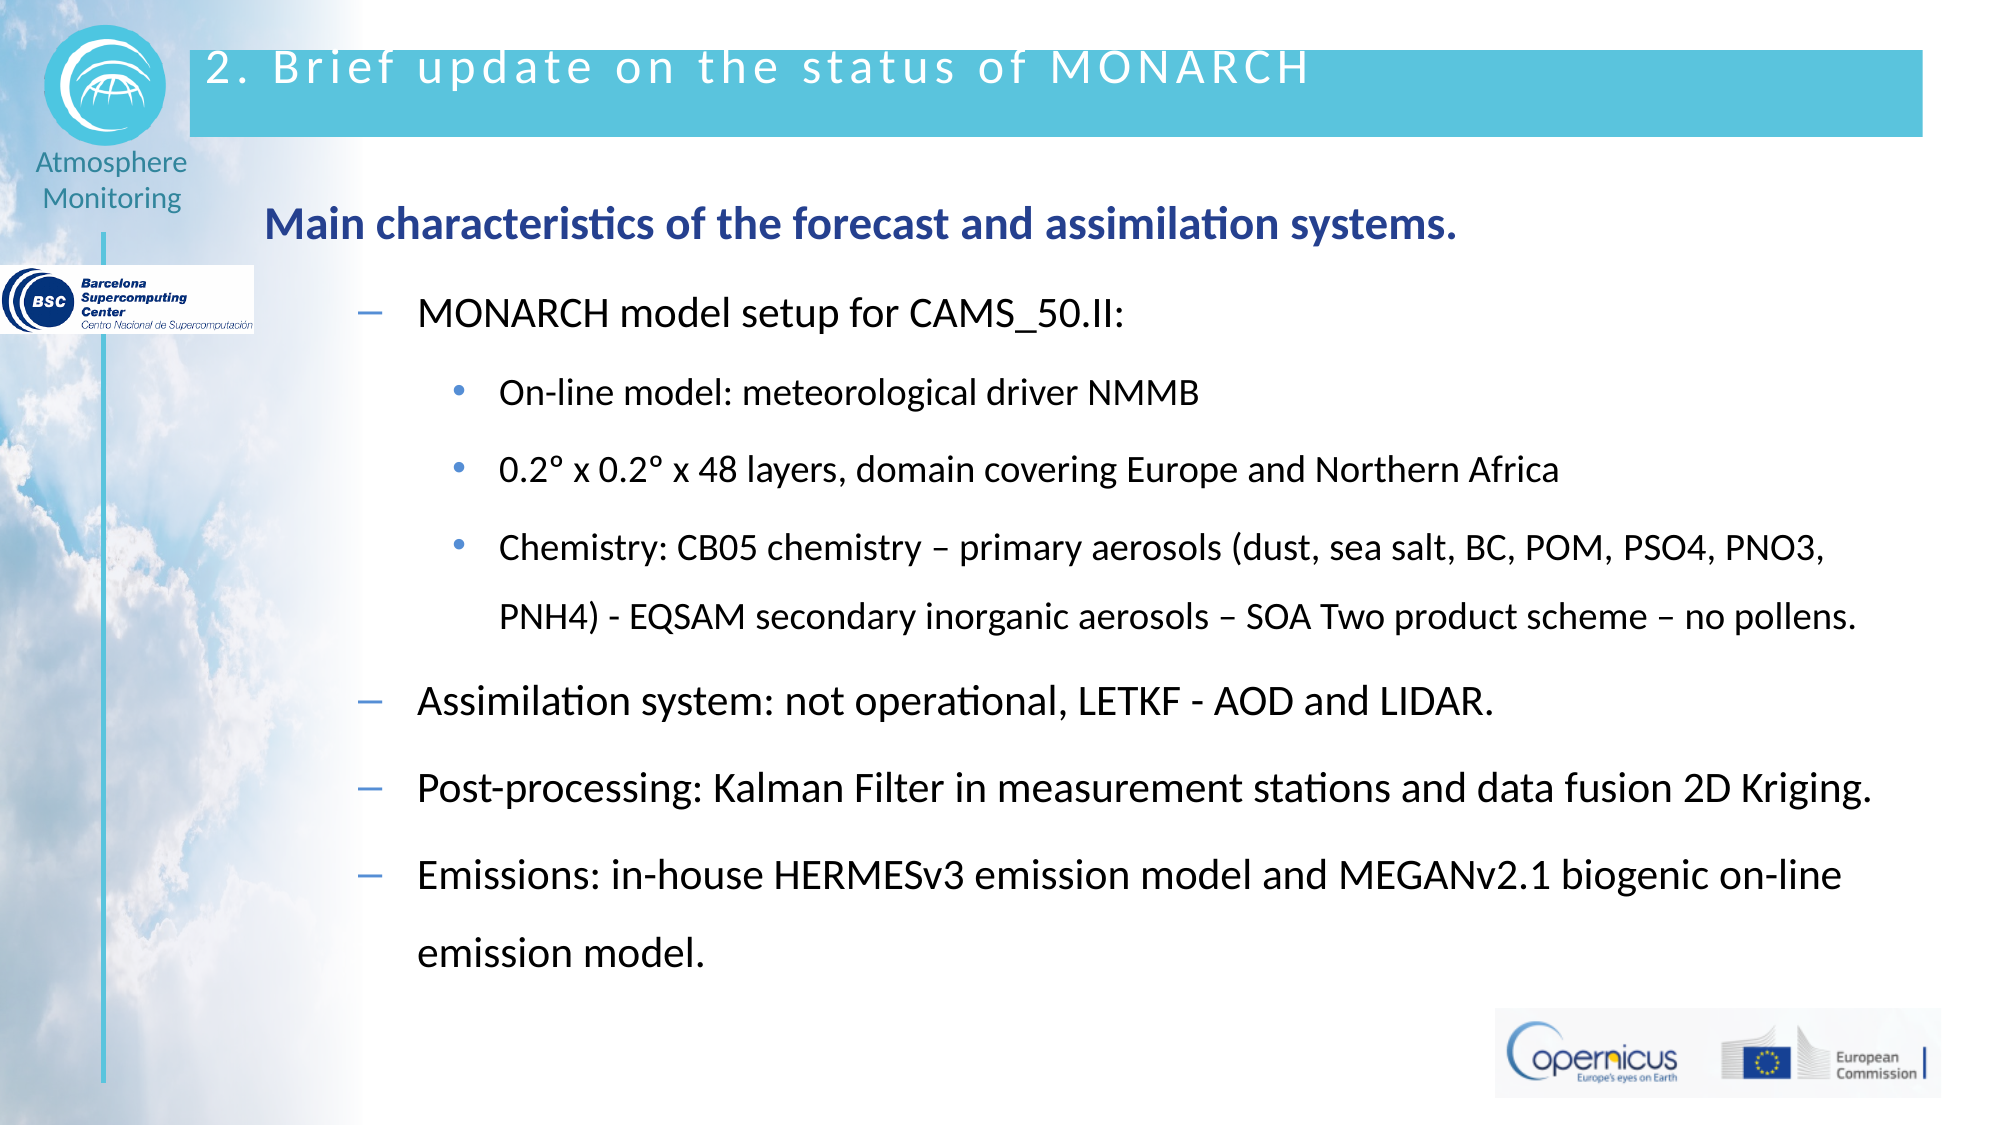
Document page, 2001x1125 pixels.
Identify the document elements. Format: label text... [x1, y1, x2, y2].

picture [0, 265, 249, 334]
list Main characteristics of the forecast and assimilation systems. MONARCH model setup for CAMS_50.II: On-line model: meteorological driver NMMB 0.2º x 0.2º x 48 layers, domain covering Europe and Northern Africa Chemistry: CB05 chemistry – primary aerosols (dust, sea salt, BC, POM, PSO4, PNO3, PNH4) - EQSAM secondary inorganic aerosols – SOA Two product scheme – no pollens. Assimilation system: not operational, LETKF - AOD and LIDAR. Post-processing: Kalman Filter in measurement stations and data fusion 2D Kriging. Emissions: in-house HERMESv3 emission model and MEGANv2.1 biogenic on-line emission model. [249, 156, 1932, 1092]
picture [33, 9, 186, 152]
picture [1495, 1008, 1942, 1098]
title 2. Brief update on the status of MONARCH [189, 50, 1923, 137]
